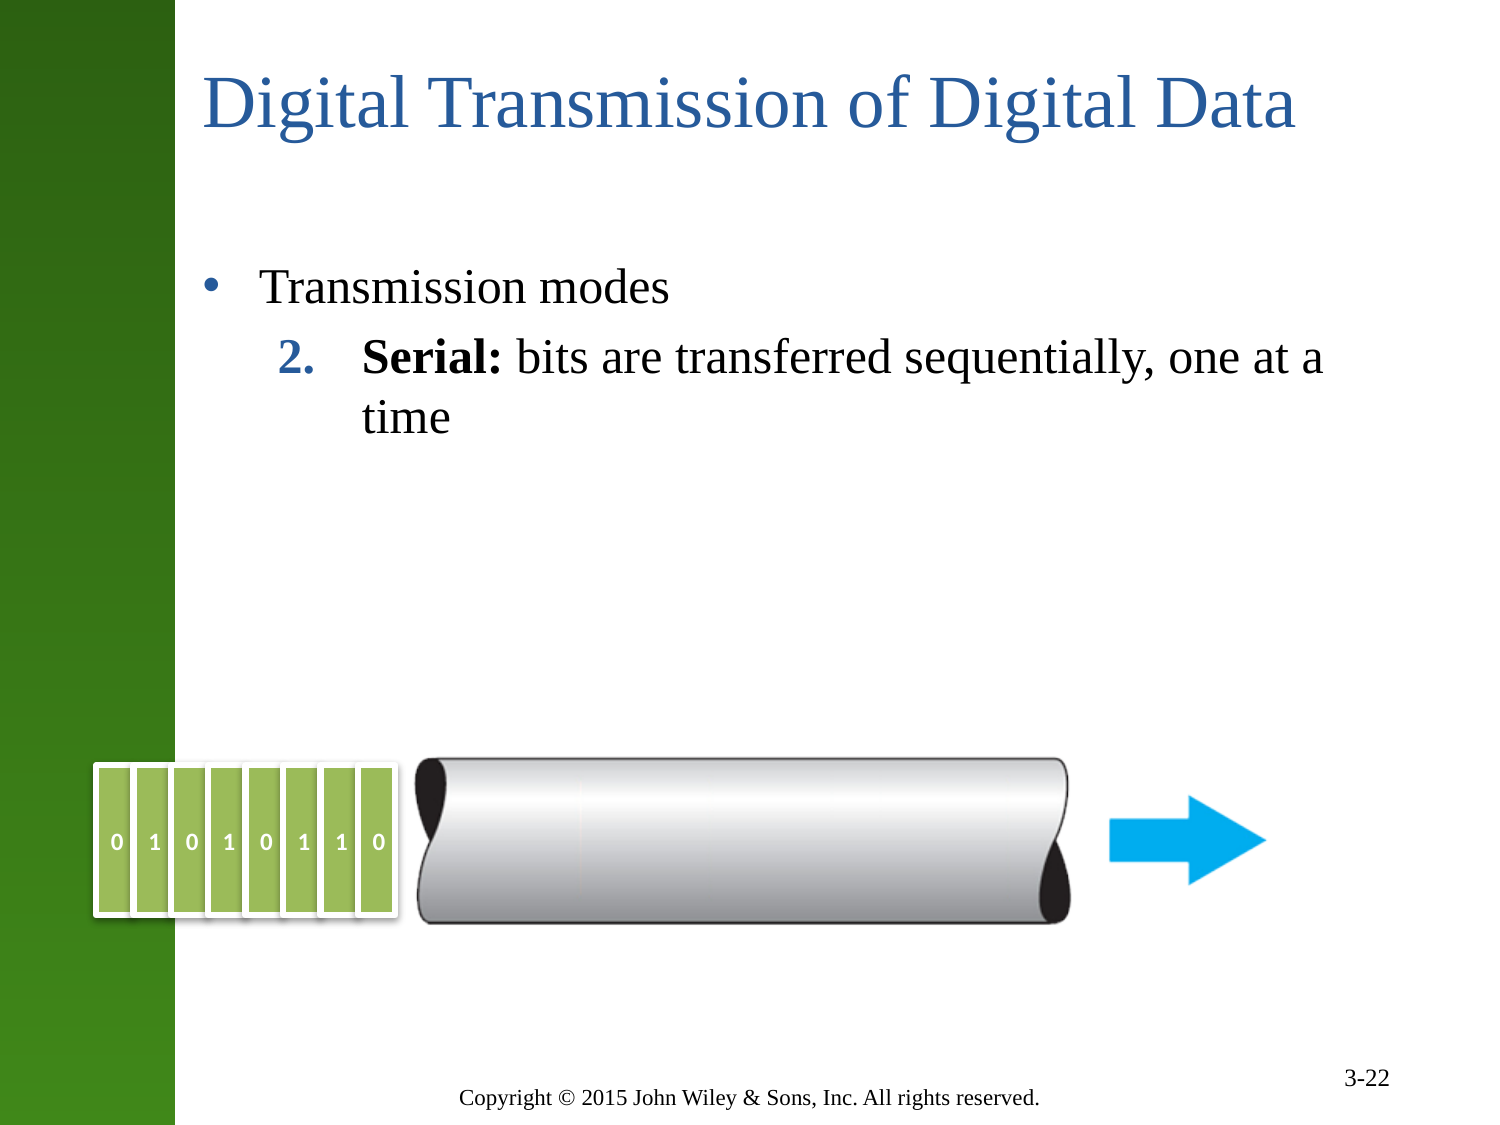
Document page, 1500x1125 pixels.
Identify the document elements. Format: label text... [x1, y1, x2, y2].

picture [215, 733, 1279, 942]
list Transmission modes Serial: bits are transferred sequentially, one at a time [187, 246, 1417, 967]
title Digital Transmission of Digital Data [187, 45, 1450, 233]
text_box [95, 765, 396, 916]
